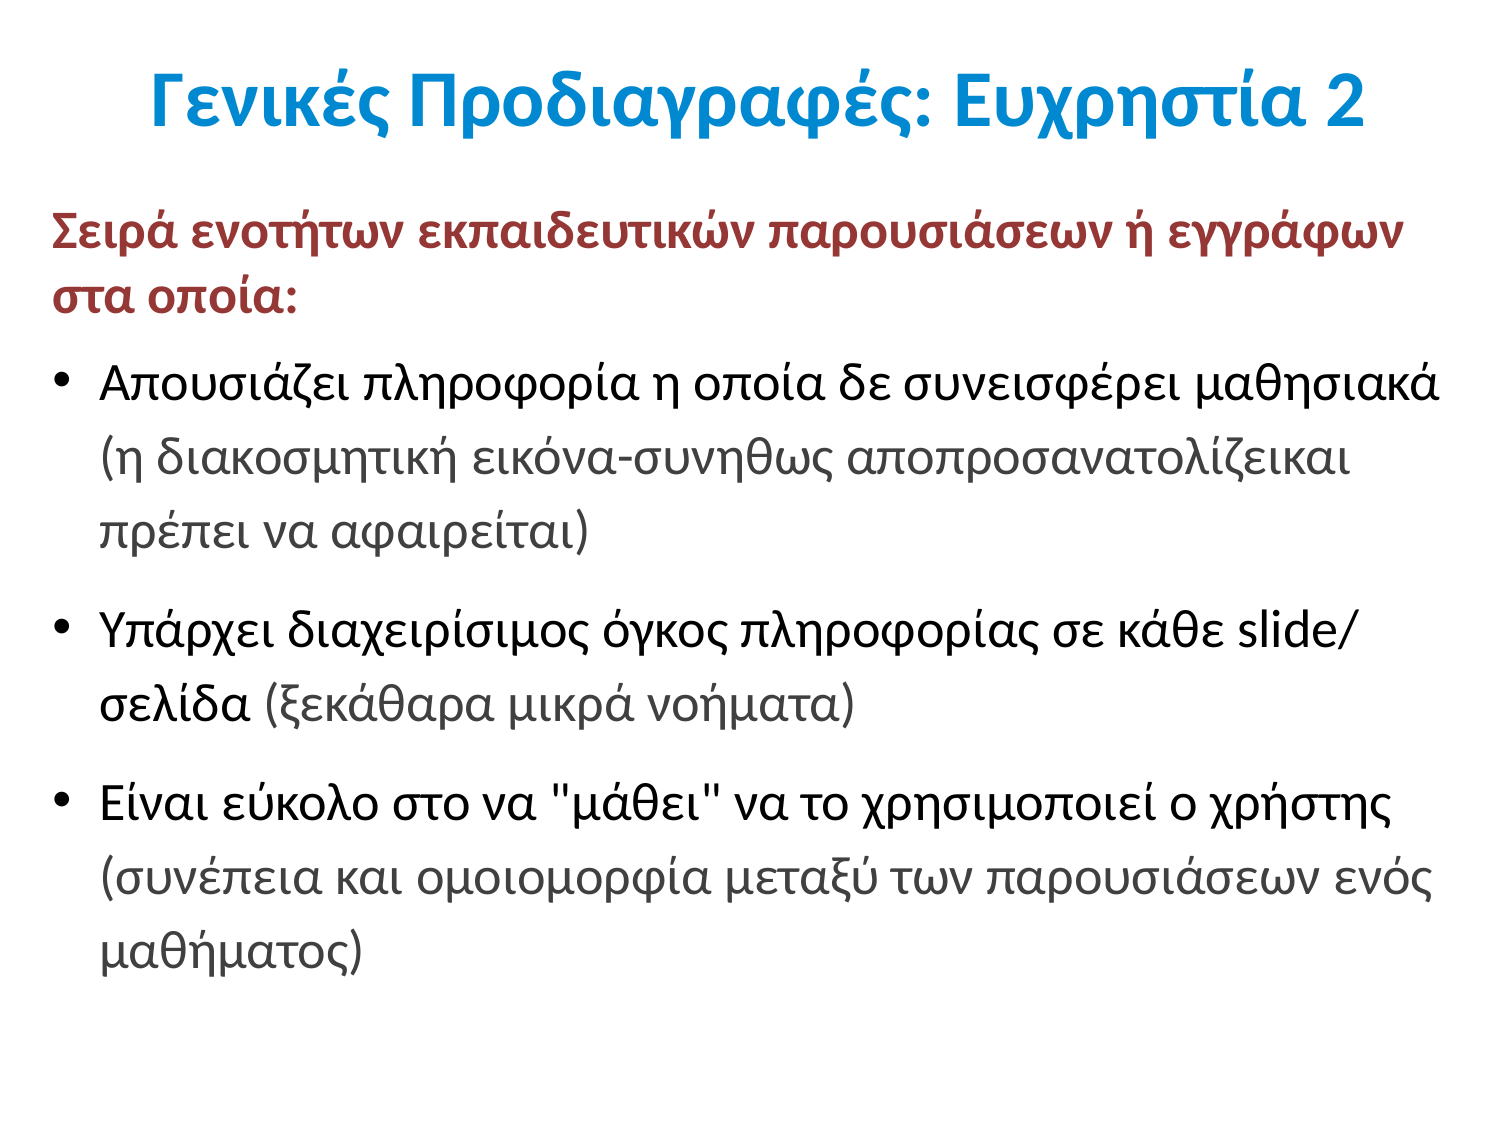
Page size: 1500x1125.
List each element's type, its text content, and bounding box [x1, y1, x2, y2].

text_box Σειρά ενοτήτων εκπαιδευτικών παρουσιάσεων ή εγγράφων στα οποία: Απουσιάζει πληροφορία η οποία δε συνεισφέρει μαθησιακά (η διακοσμητική εικόνα-συνηθως αποπροσανατολίζεικαι πρέπει να αφαιρείται) Υπάρχει διαχειρίσιμος όγκος πληροφορίας σε κάθε slide/ σελίδα (ξεκάθαρα μικρά νοήματα) Είναι εύκολο στο να "μάθει" να το χρησιμοποιεί ο χρήστης (συνέπεια και ομοιομορφία μεταξύ των παρουσιάσεων ενός μαθήματος) [37, 187, 1500, 988]
title Γενικές Προδιαγραφές: Ευχρηστία 2 [103, 0, 1416, 187]
